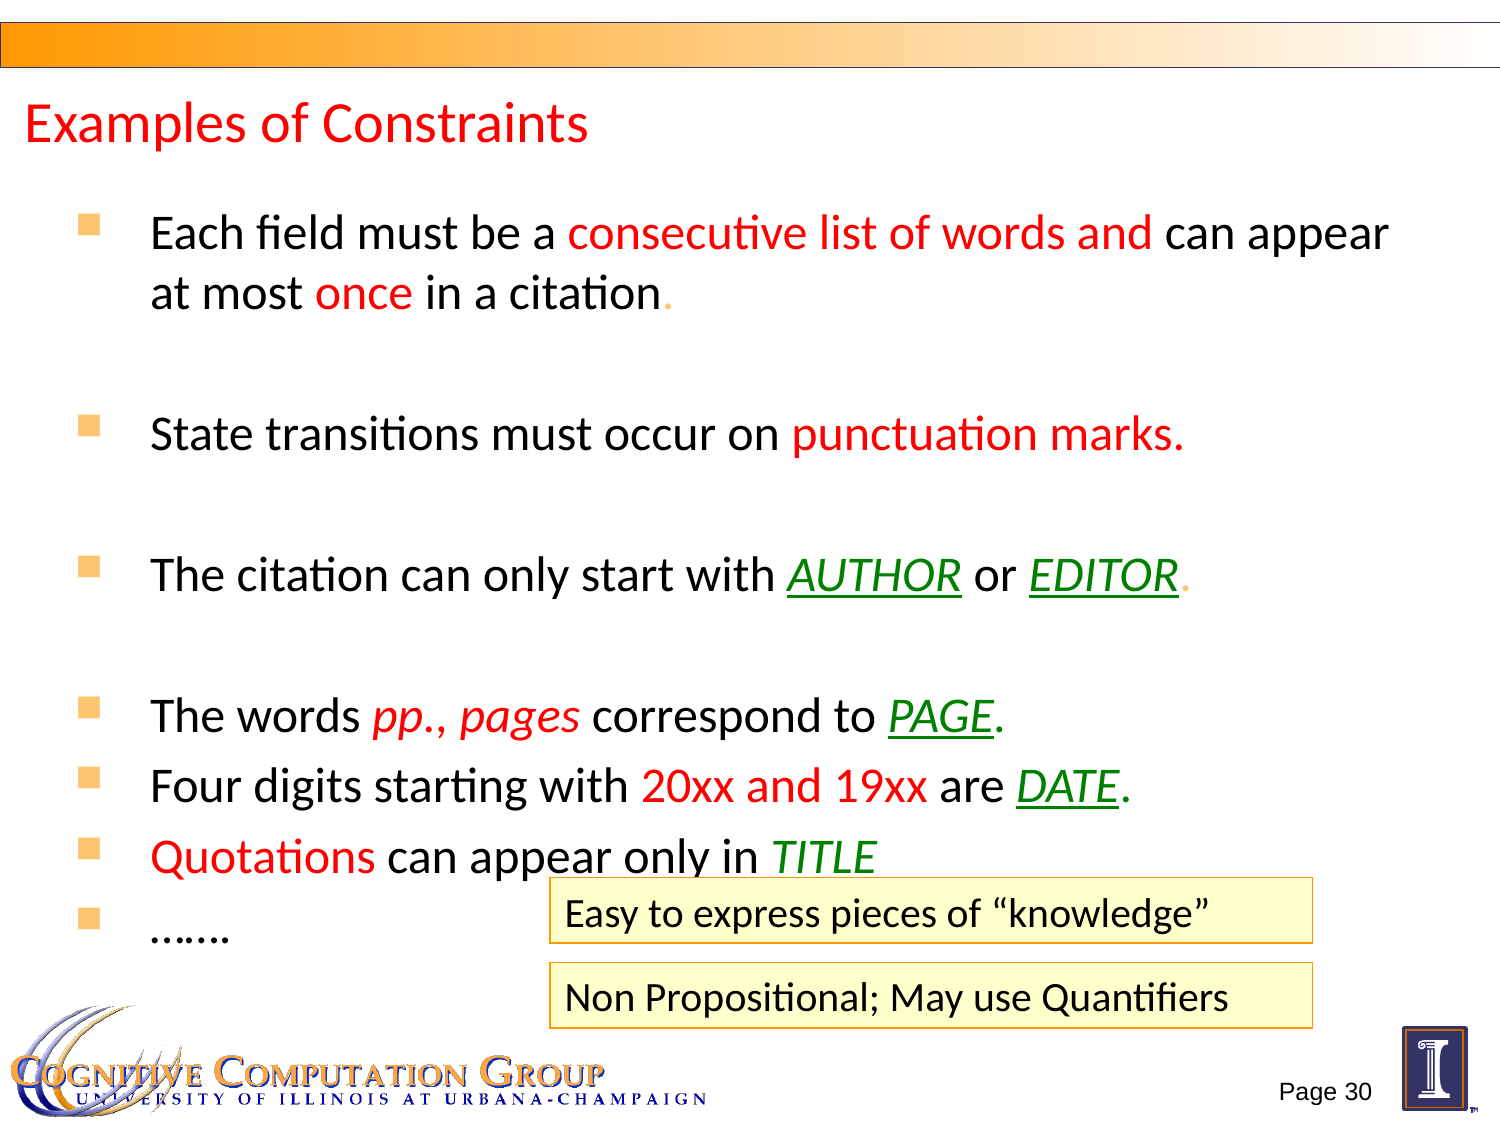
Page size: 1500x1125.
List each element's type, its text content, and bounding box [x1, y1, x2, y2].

text_box Easy to express pieces of “knowledge” [549, 877, 1313, 943]
table_cell 0.05 [738, 23, 743, 67]
table_cell 0.6 [650, 23, 654, 67]
slide_number Page 30 [1237, 1074, 1388, 1113]
picture [0, 1000, 713, 1125]
title Examples of Constraints [24, 75, 1375, 163]
text_box [914, 23, 919, 67]
text_box Non Propositional; May use Quantifiers [549, 962, 1313, 1028]
text_box [562, 23, 566, 67]
title Outline [826, 23, 831, 67]
list Each field must be a consecutive list of words and can appear at most once in a citation. State transitions must occur on punctuation marks. The citation can only start with AUTHOR or EDITOR. The words pp., pages correspond to PAGE. Four digits starting with 20xx and 19xx are DATE. Quotations can appear only in TITLE ……. [75, 200, 1425, 938]
